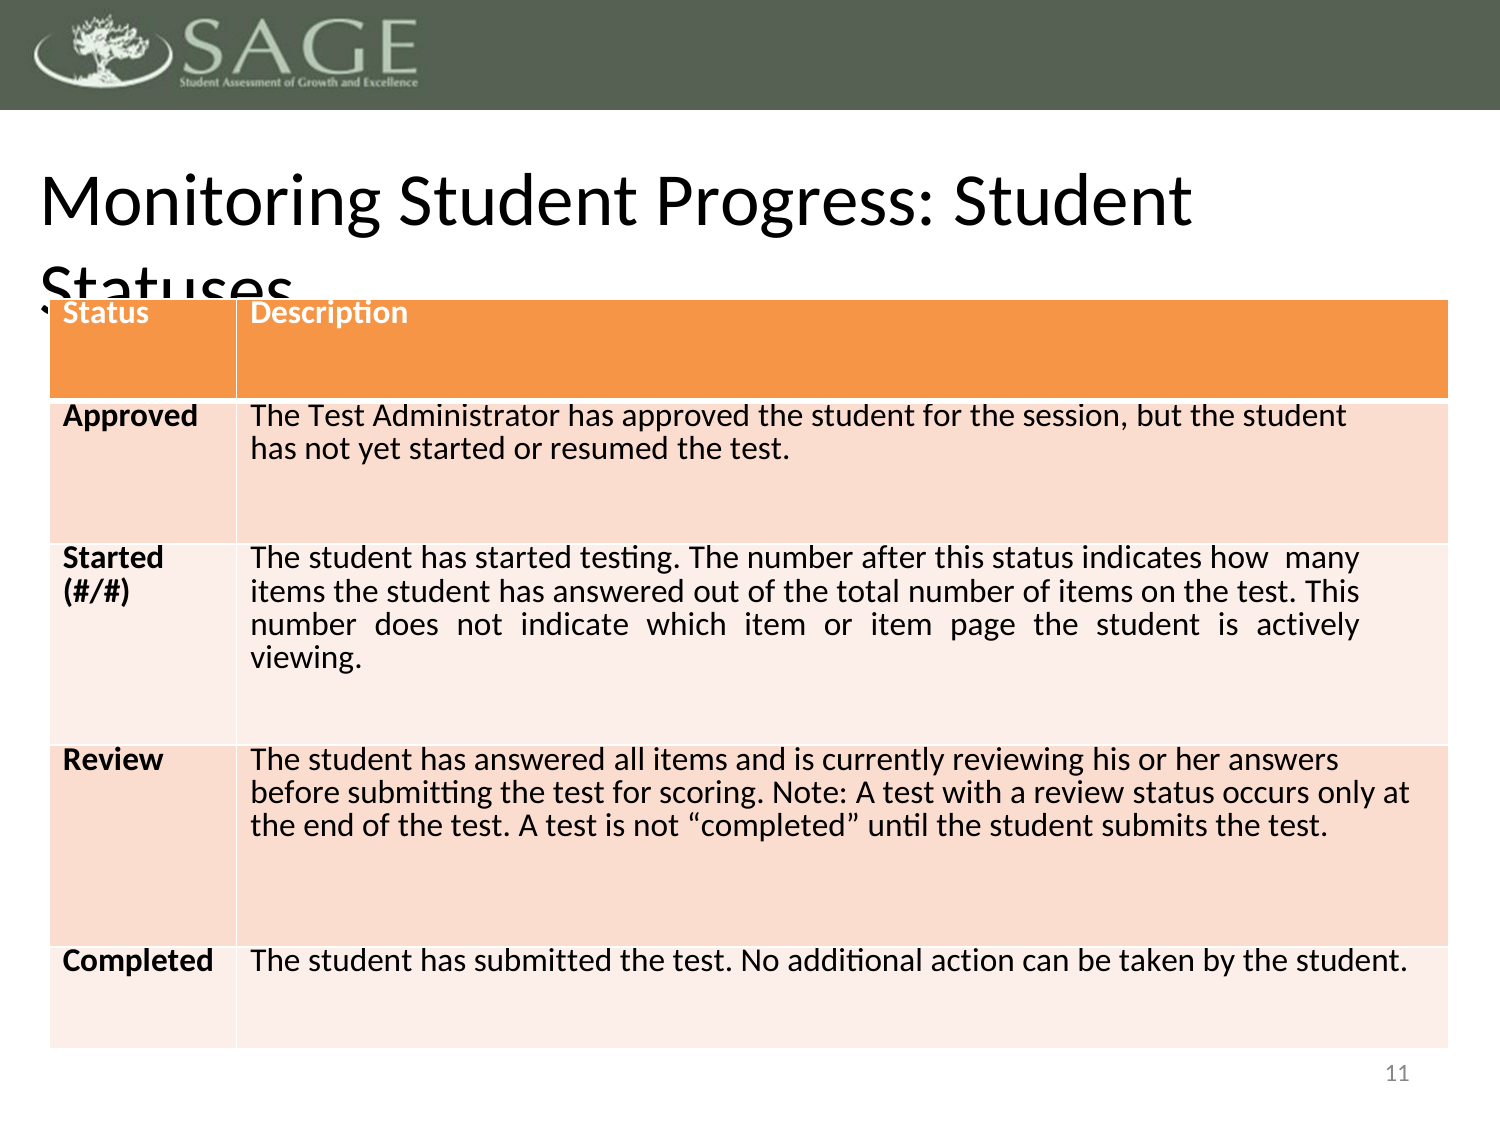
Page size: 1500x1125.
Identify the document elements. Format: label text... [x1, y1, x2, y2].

table_cell The student has started testing. The number after this status indicates how many items the student has answered out of the total number of items on the test. This number does not indicate which item or item page the student is actively viewing. [237, 545, 1448, 744]
text_box [0, 0, 1500, 110]
table_cell The student has submitted the test. No additional action can be taken by the student. [237, 948, 1448, 1048]
table_cell The Test Administrator has approved the student for the session, but the student has not yet started or resumed the test. [237, 404, 1448, 543]
table_cell Review [50, 746, 236, 946]
table_cell The student has answered all items and is currently reviewing his or her answers before submitting the test for scoring. Note: A test with a review status occurs only at the end of the test. A test is not “completed” until the student submits the test. [237, 746, 1448, 946]
slide_number 11 [1380, 1056, 1415, 1125]
table_cell Approved [50, 404, 236, 543]
text_box Monitoring Student Progress: Student Statuses [37, 150, 1463, 331]
table_header Description [237, 300, 1448, 398]
table_cell Completed [50, 948, 236, 1048]
table_cell Started (#/#) [50, 545, 236, 744]
table_header Status [50, 300, 236, 398]
